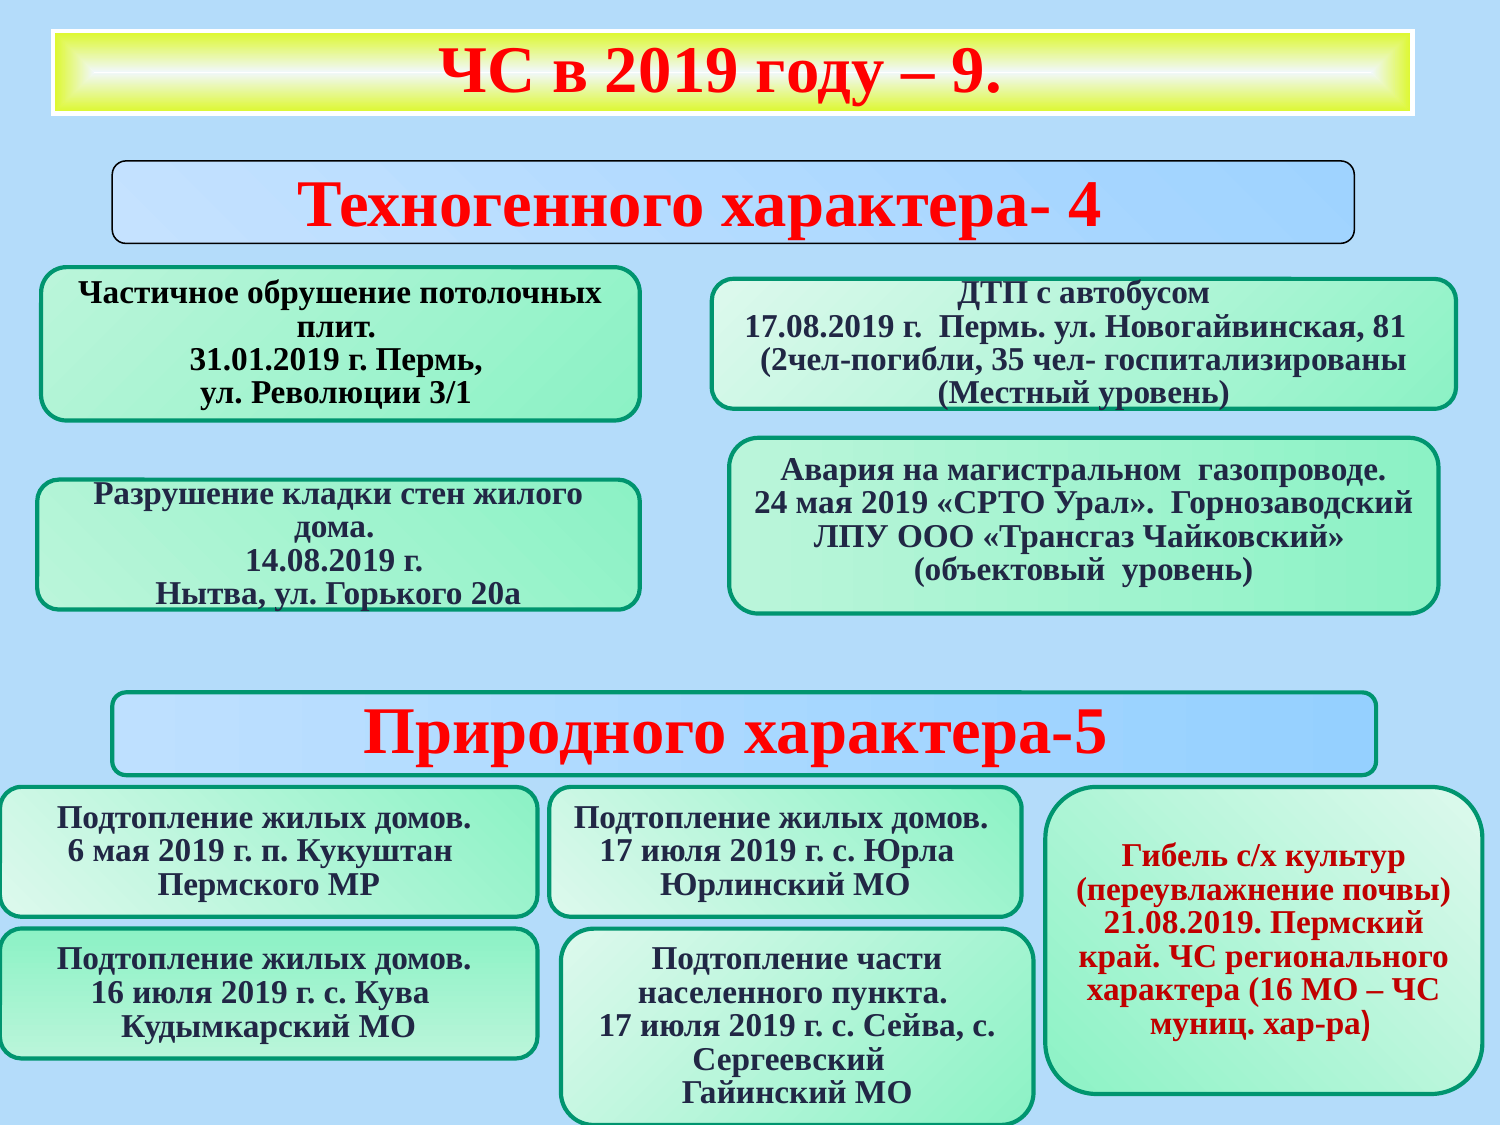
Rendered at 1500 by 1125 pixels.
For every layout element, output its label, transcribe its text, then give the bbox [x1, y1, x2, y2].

text_box ДТП с автобусом 17.08.2019 г. Пермь. ул. Новогайвинская, 81 (2чел-погибли, 35 чел- госпитализированы (Местный уровень) [711, 278, 1457, 409]
text_box Авария на магистральном газопроводе. 24 мая 2019 «СРТО Урал». Горнозаводский ЛПУ ООО «Трансгаз Чайковский» (объектовый уровень) [729, 437, 1439, 614]
text_box Гибель с/х культур (переувлажнение почвы) 21.08.2019. Пермский край. ЧС регионального характера (16 МО – ЧС муниц. хар-ра) [1045, 786, 1483, 1094]
text_box Разрушение кладки стен жилого дома. 14.08.2019 г. Нытва, ул. Горького 20а [37, 479, 640, 610]
text_box Техногенного характера- 4 [112, 160, 1355, 244]
text_box Частичное обрушение потолочных плит. 31.01.2019 г. Пермь, ул. Революции 3/1 [41, 267, 640, 421]
text_box ЧС в 2019 году – 9. [53, 31, 1413, 114]
text_box Подтопление жилых домов. 16 июля 2019 г. с. Кува Кудымкарский МО [0, 928, 538, 1059]
text_box Природного характера-5 [112, 692, 1377, 776]
text_box Подтопление части населенного пункта. 17 июля 2019 г. с. Сейва, с. Сергеевский Гайинский МО [560, 928, 1034, 1125]
text_box Подтопление жилых домов. 17 июля 2019 г. с. Юрла Юрлинский МО [549, 786, 1022, 917]
text_box Подтопление жилых домов. 6 мая 2019 г. п. Кукуштан Пермского МР [0, 786, 538, 917]
